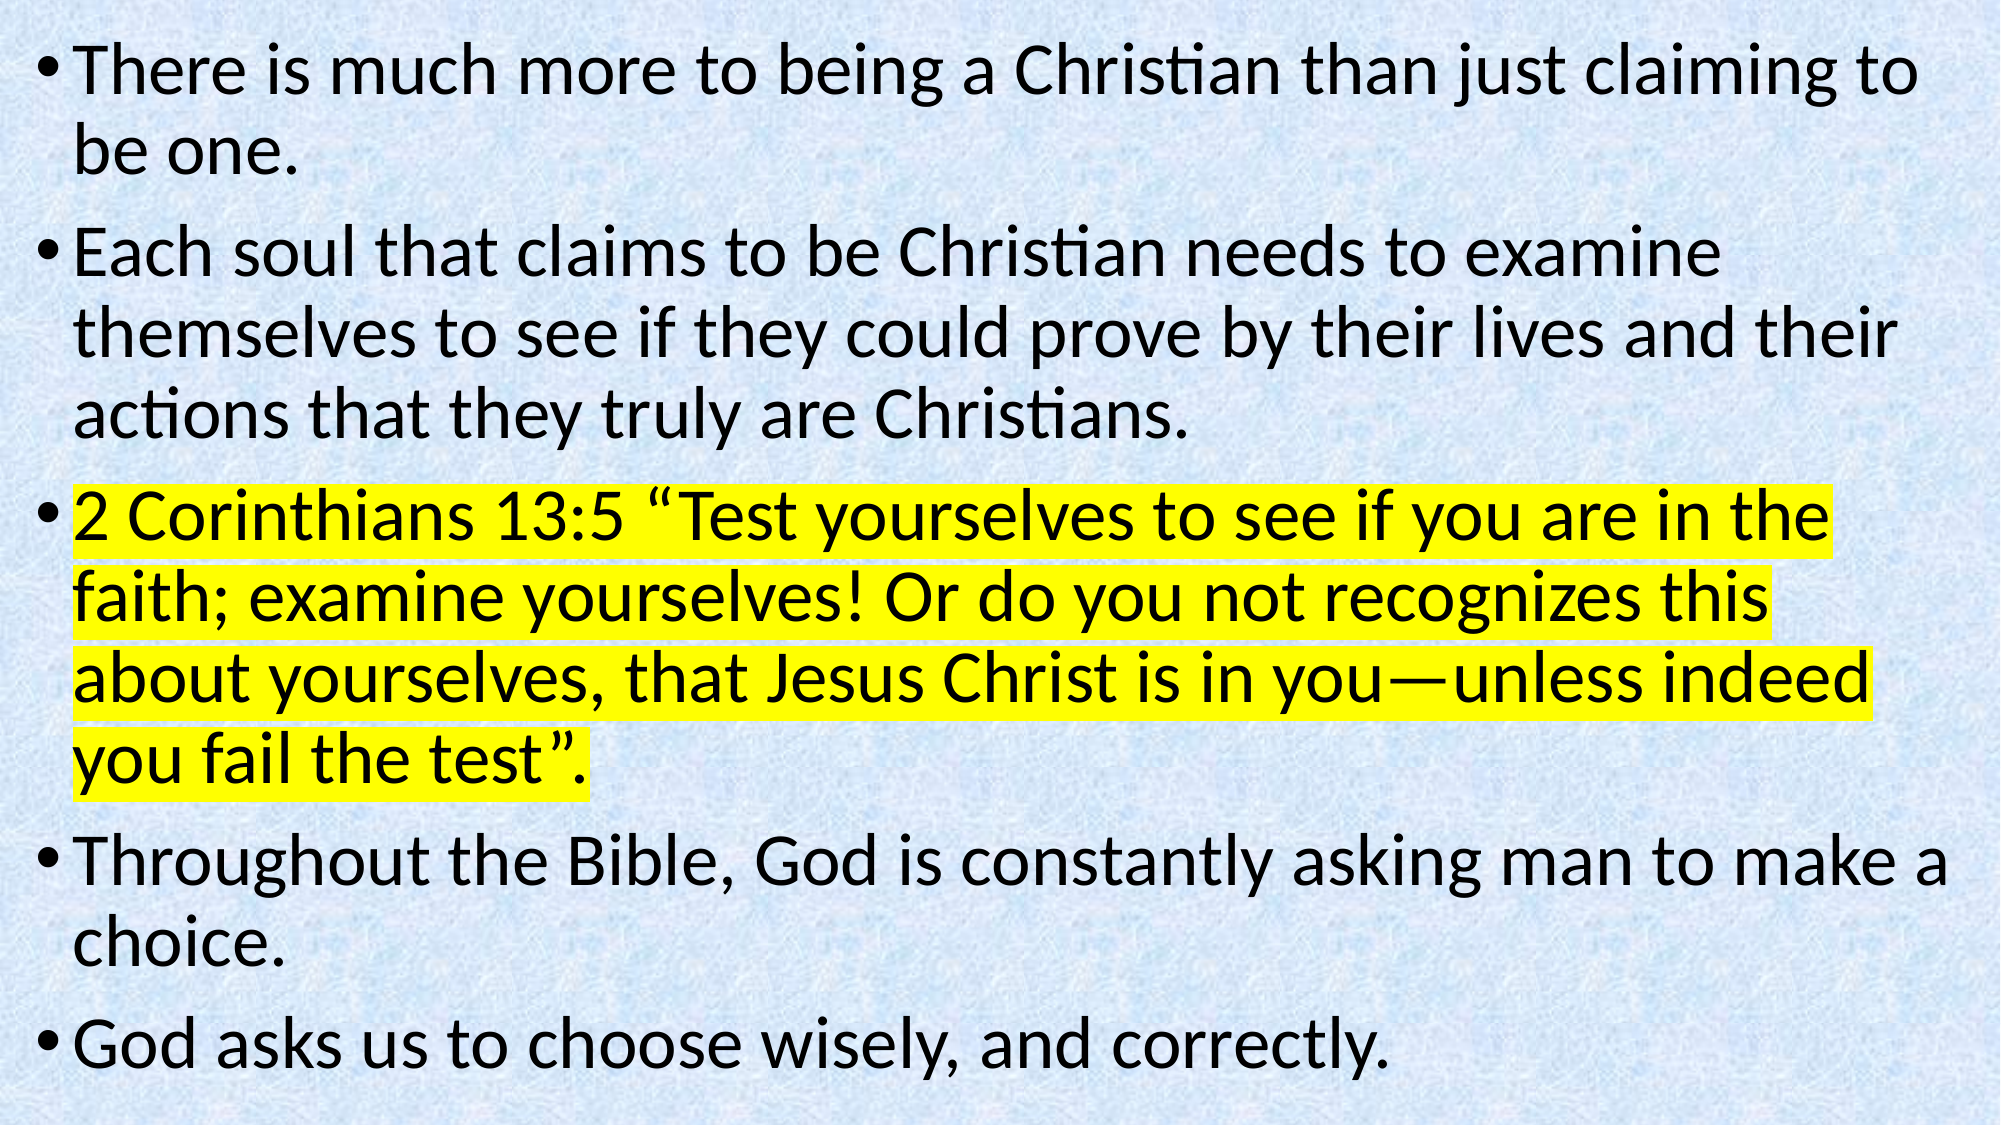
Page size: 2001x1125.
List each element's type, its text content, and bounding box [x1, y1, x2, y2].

list There is much more to being a Christian than just claiming to be one. Each soul that claims to be Christian needs to examine themselves to see if they could prove by their lives and their actions that they truly are Christians. 2 Corinthians 13:5 “Test yourselves to see if you are in the faith; examine yourselves! Or do you not recognizes this about yourselves, that Jesus Christ is in you—unless indeed you fail the test”. Throughout the Bible, God is constantly asking man to make a choice. God asks us to choose wisely, and correctly. [20, 21, 1979, 1108]
picture [0, 0, 2001, 1125]
